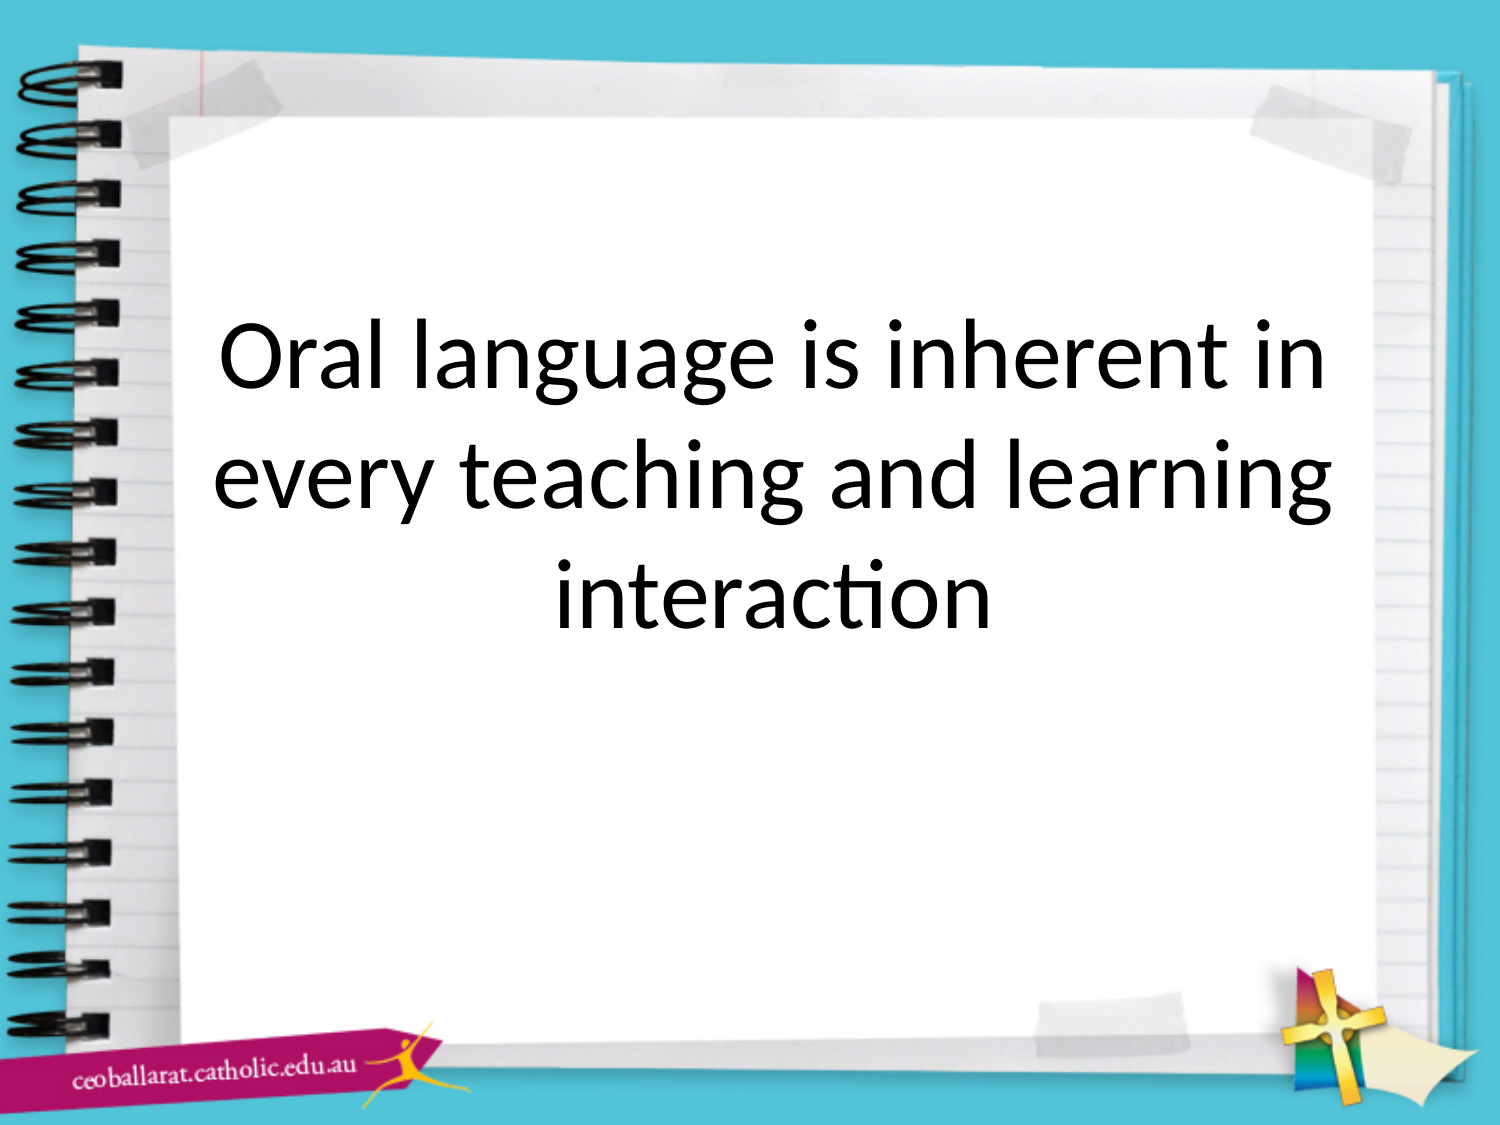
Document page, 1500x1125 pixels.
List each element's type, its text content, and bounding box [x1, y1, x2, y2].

picture [0, 0, 1500, 1125]
list Oral language is inherent in every teaching and learning interaction [175, 281, 1372, 1005]
